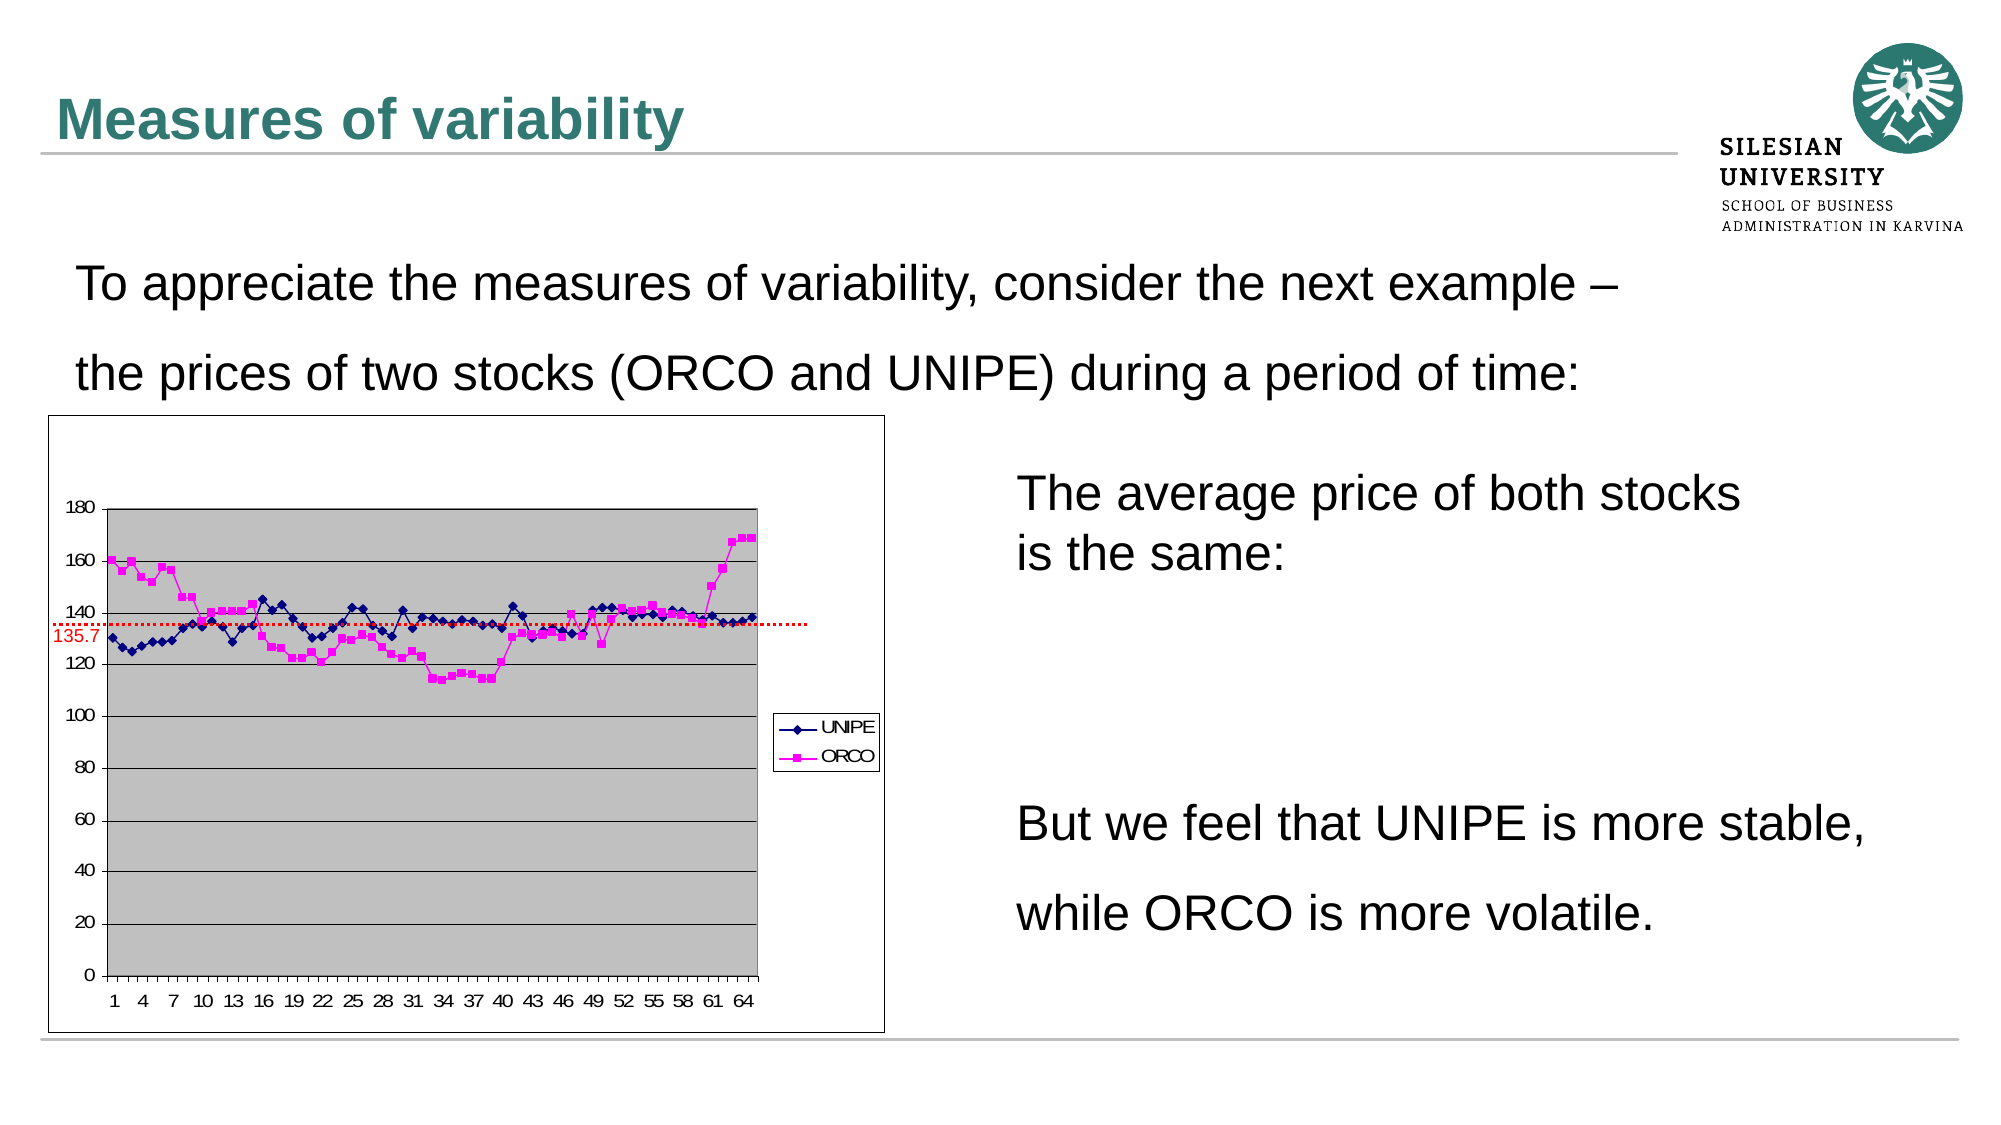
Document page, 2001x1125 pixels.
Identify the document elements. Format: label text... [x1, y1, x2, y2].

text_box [41, 408, 893, 1040]
title Measures of variability [41, 73, 1636, 150]
picture [1720, 43, 1963, 231]
